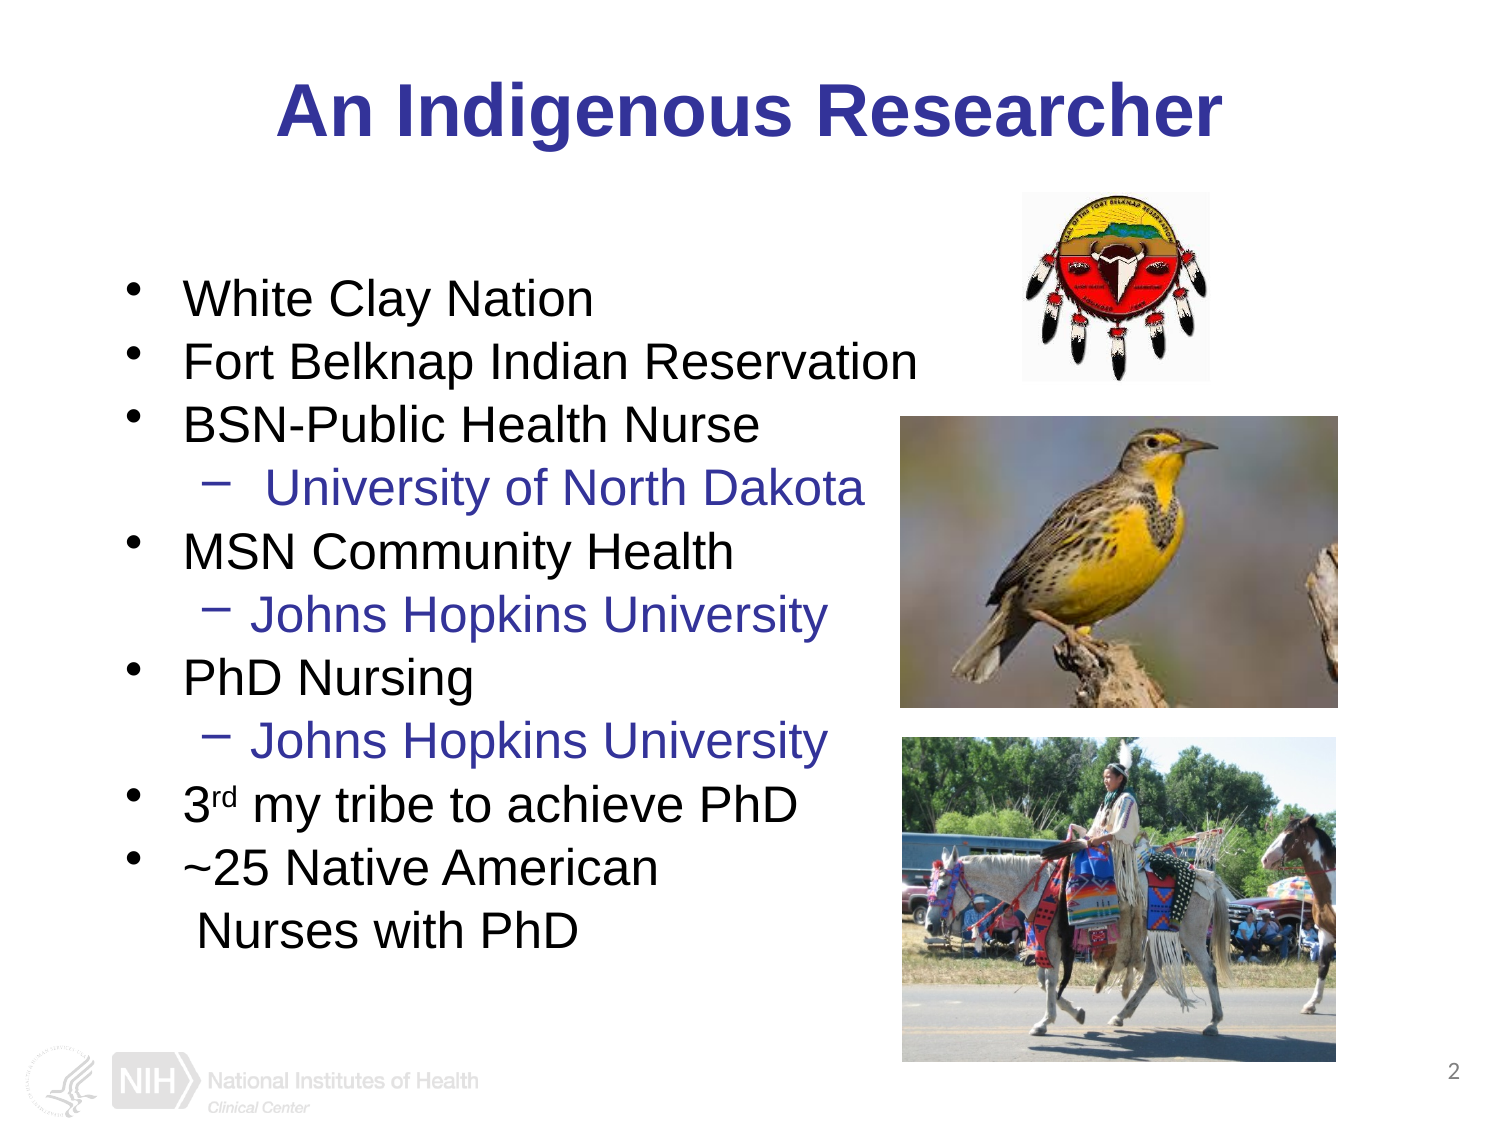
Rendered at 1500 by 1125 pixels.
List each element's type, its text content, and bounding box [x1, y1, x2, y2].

slide_number 2 [1125, 1046, 1475, 1125]
picture [1022, 192, 1215, 388]
list White Clay Nation Fort Belknap Indian Reservation BSN-Public Health Nurse University of North Dakota MSN Community Health Johns Hopkins University PhD Nursing Johns Hopkins University 3rd my tribe to achieve PhD ~25 Native American Nurses with PhD [124, 274, 926, 1004]
title An Indigenous Researcher [0, 81, 1500, 152]
picture [902, 737, 1336, 1063]
picture [899, 416, 1338, 709]
